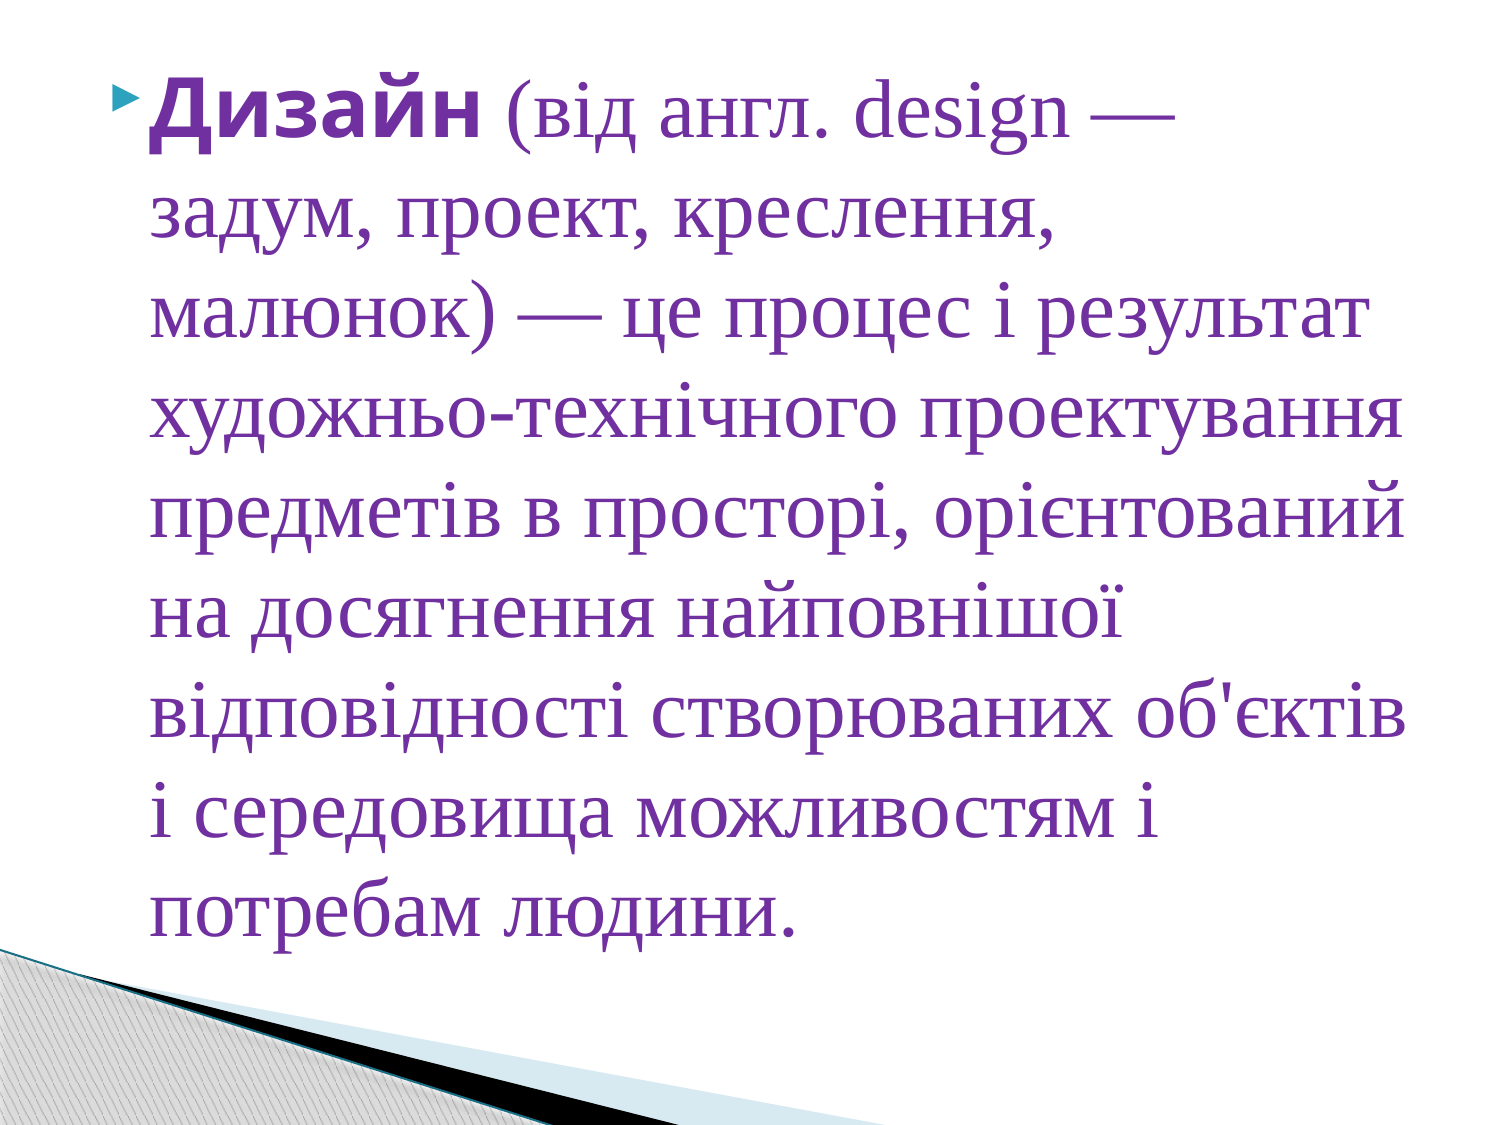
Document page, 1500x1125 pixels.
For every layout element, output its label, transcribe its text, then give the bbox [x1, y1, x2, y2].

list Дизайн (від англ. design — задум, проект, креслення, малюнок) — це процес і результат художньо-технічного проектування предметів в просторі, орієнтований на досягнення найповнішої відповідності створюваних об'єктів і середовища можливостям і потребам людини. [75, 46, 1425, 1005]
